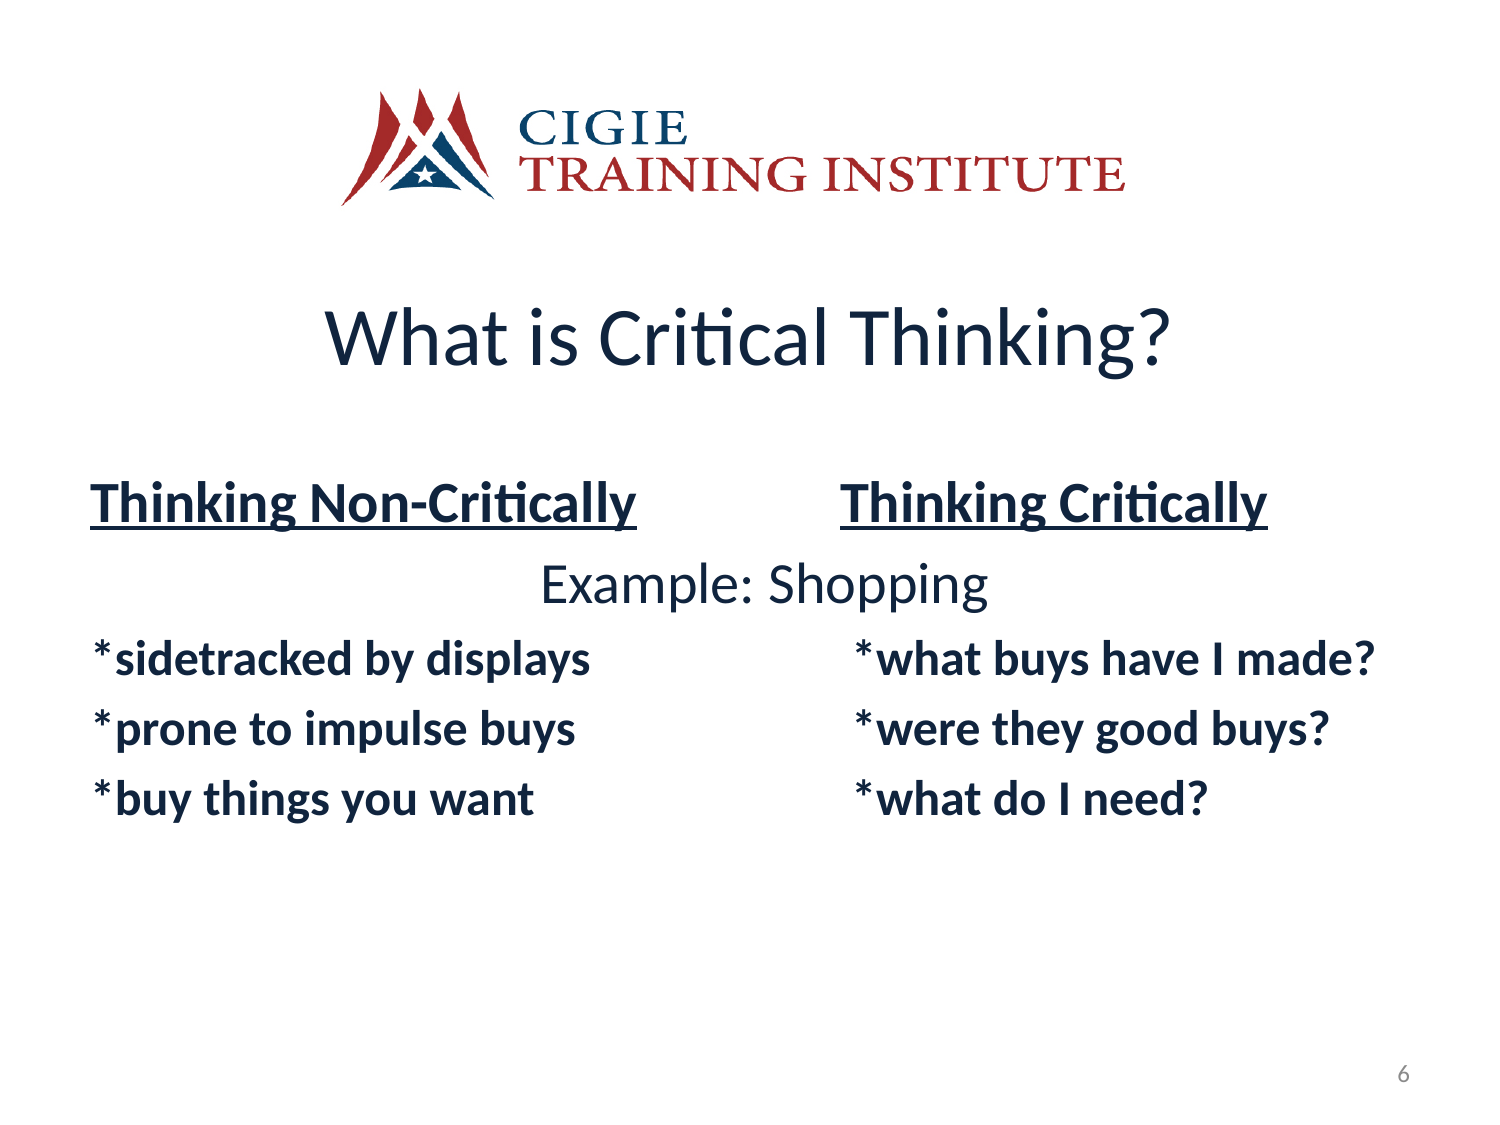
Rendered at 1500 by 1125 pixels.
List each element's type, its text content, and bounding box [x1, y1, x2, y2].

slide_number 6 [1074, 1042, 1425, 1103]
list What is Critical Thinking? Thinking Non-Critically Thinking Critically Example: Shopping *sidetracked by displays *what buys have I made? *prone to impulse buys *were they good buys? *buy things you want *what do I need? [75, 275, 1425, 1018]
picture [324, 74, 1141, 221]
